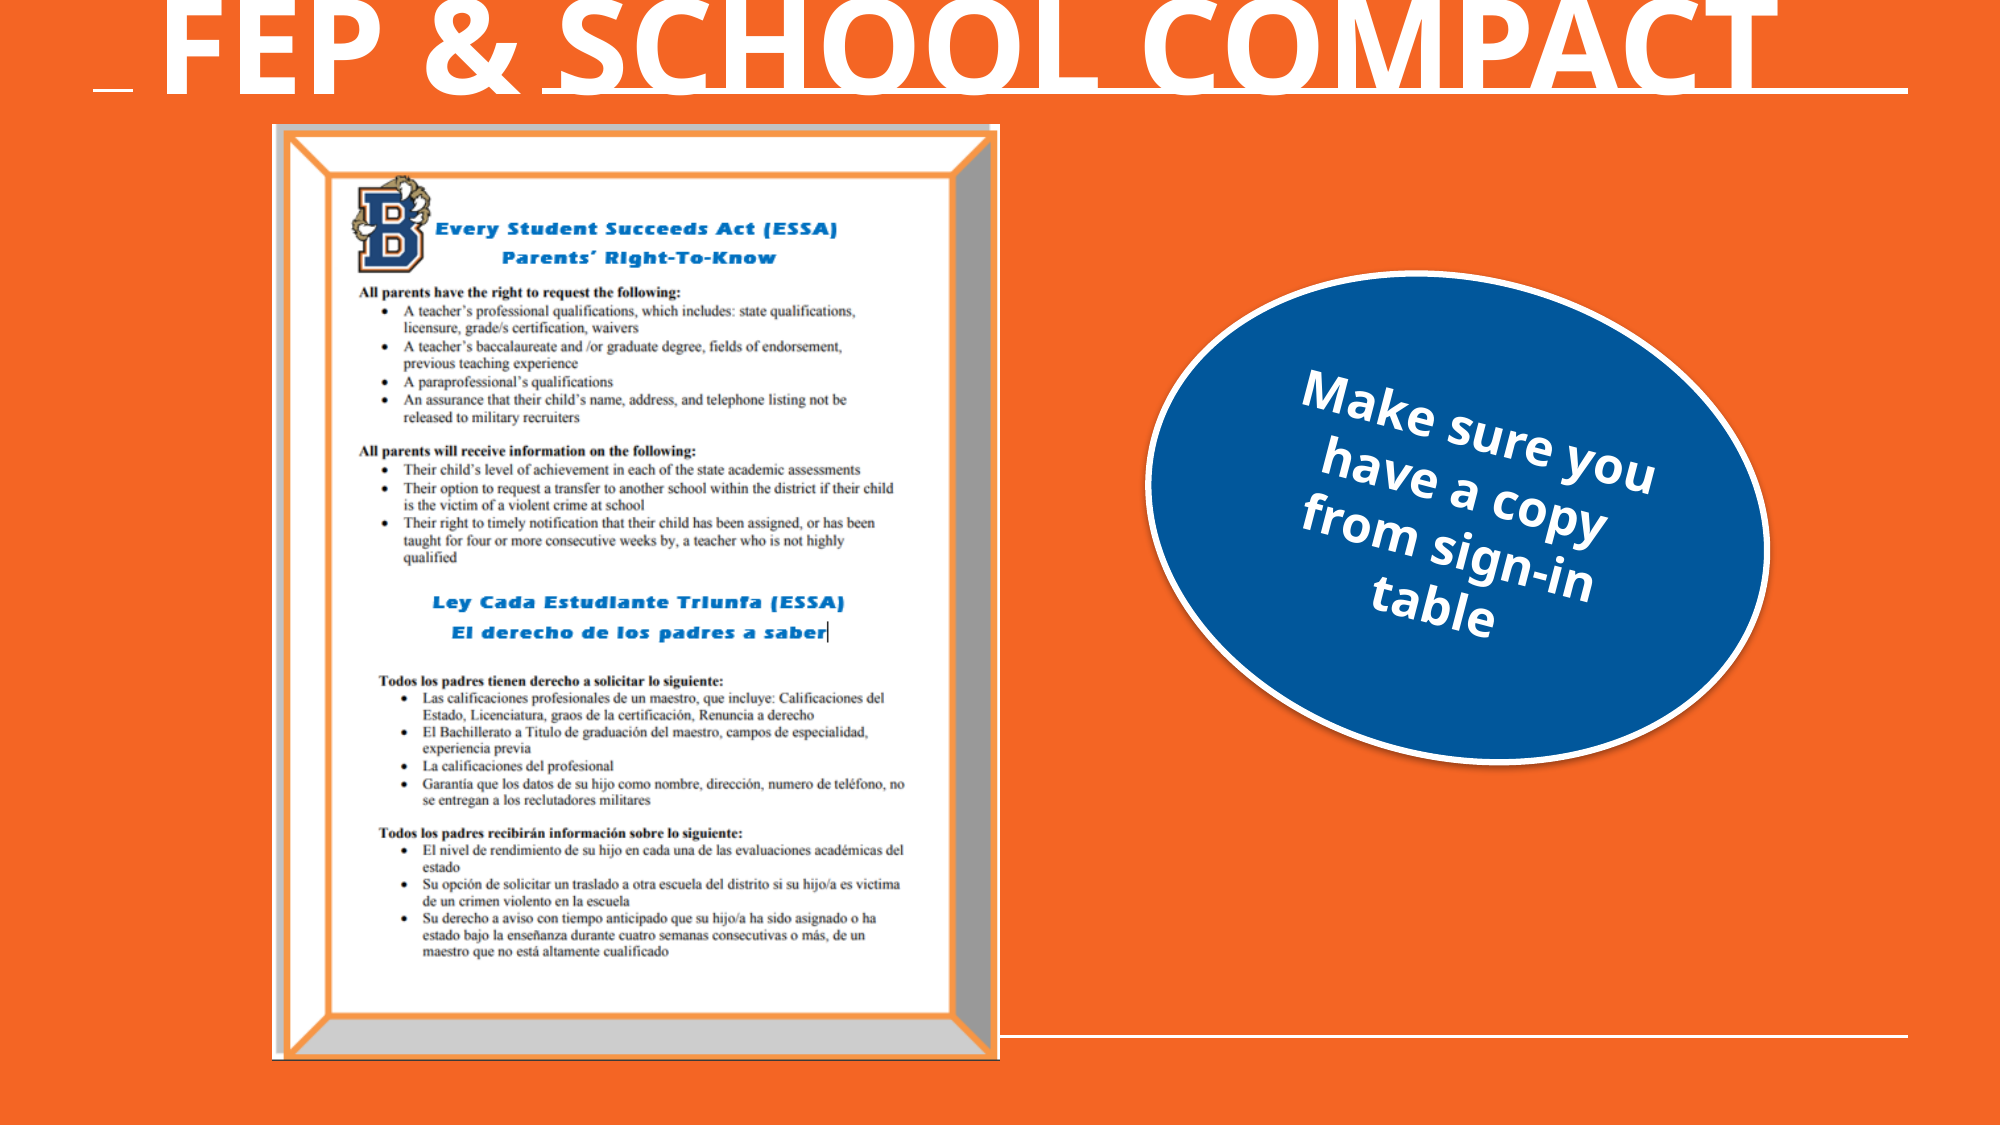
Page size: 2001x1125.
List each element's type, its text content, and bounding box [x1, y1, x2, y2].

picture [271, 124, 1001, 1061]
text_box Make sure you have a copy from sign-in table [1145, 270, 1771, 766]
title FEP & SCHOOL COMPACT [139, 0, 1888, 260]
